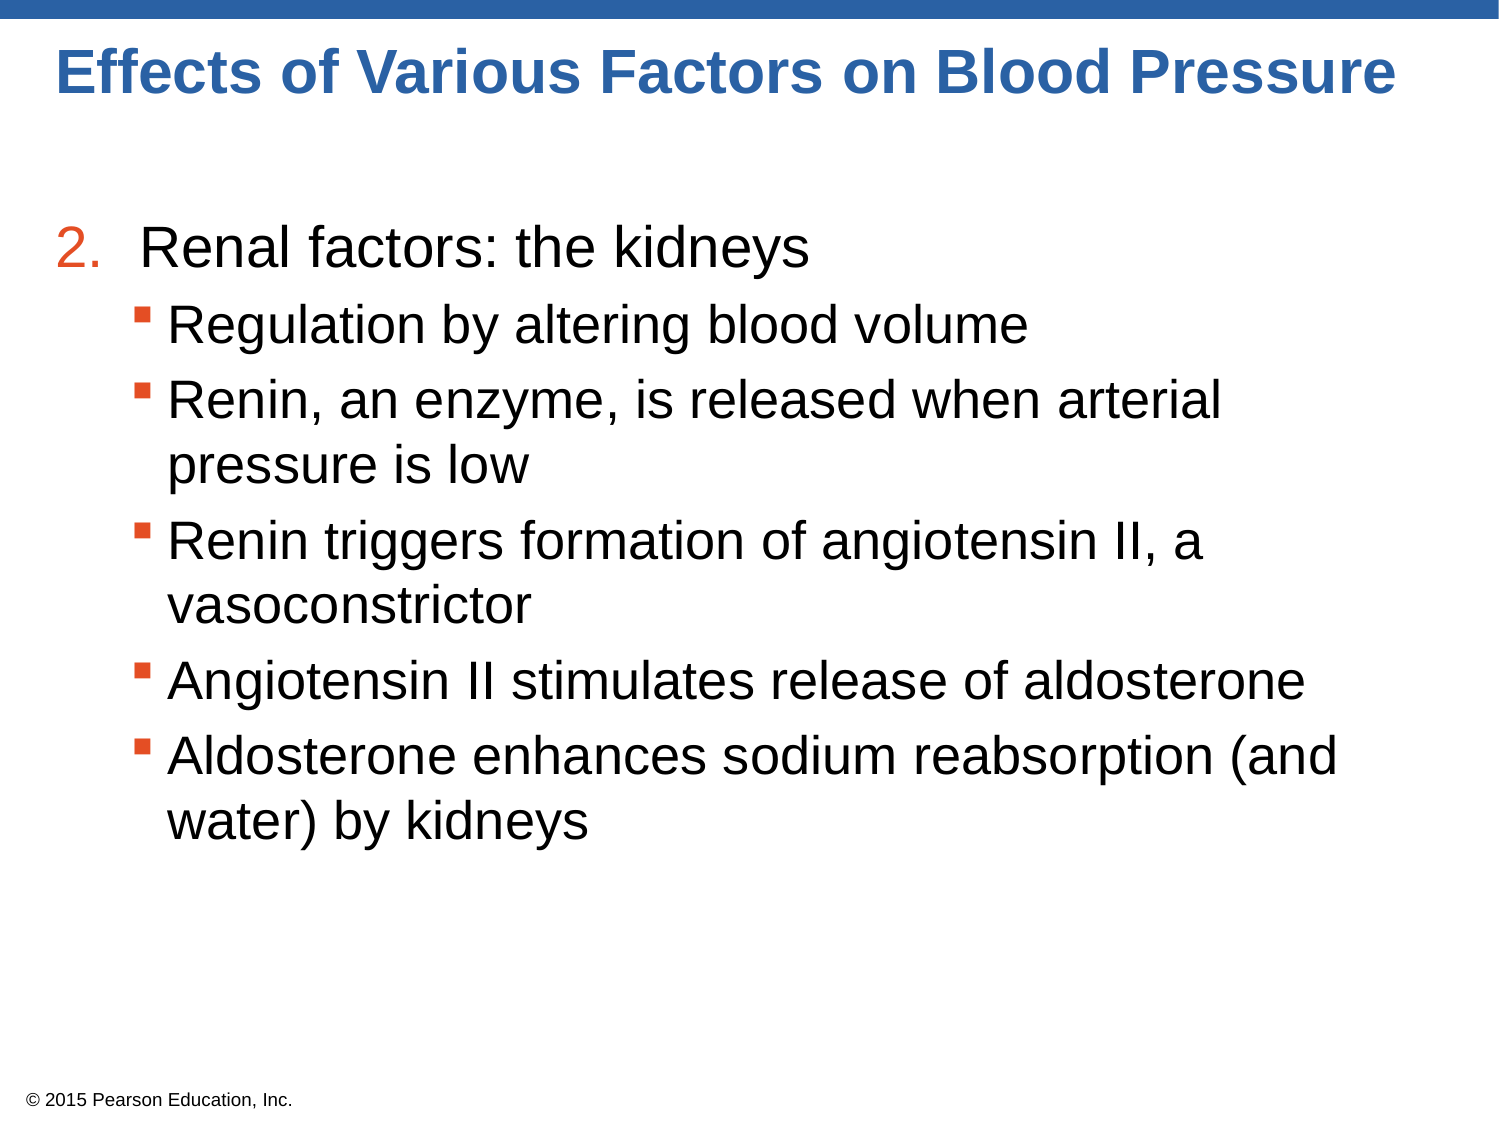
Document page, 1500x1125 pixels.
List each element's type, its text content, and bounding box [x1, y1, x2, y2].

footer © 2015 Pearson Education, Inc. [11, 1077, 518, 1121]
list Renal factors: the kidneys Regulation by altering blood volume Renin, an enzyme, is released when arterial pressure is low Renin triggers formation of angiotensin II, a vasoconstrictor Angiotensin II stimulates release of aldosterone Aldosterone enhances sodium reabsorption (and water) by kidneys [40, 201, 1460, 1060]
title Effects of Various Factors on Blood Pressure [40, 31, 1460, 189]
